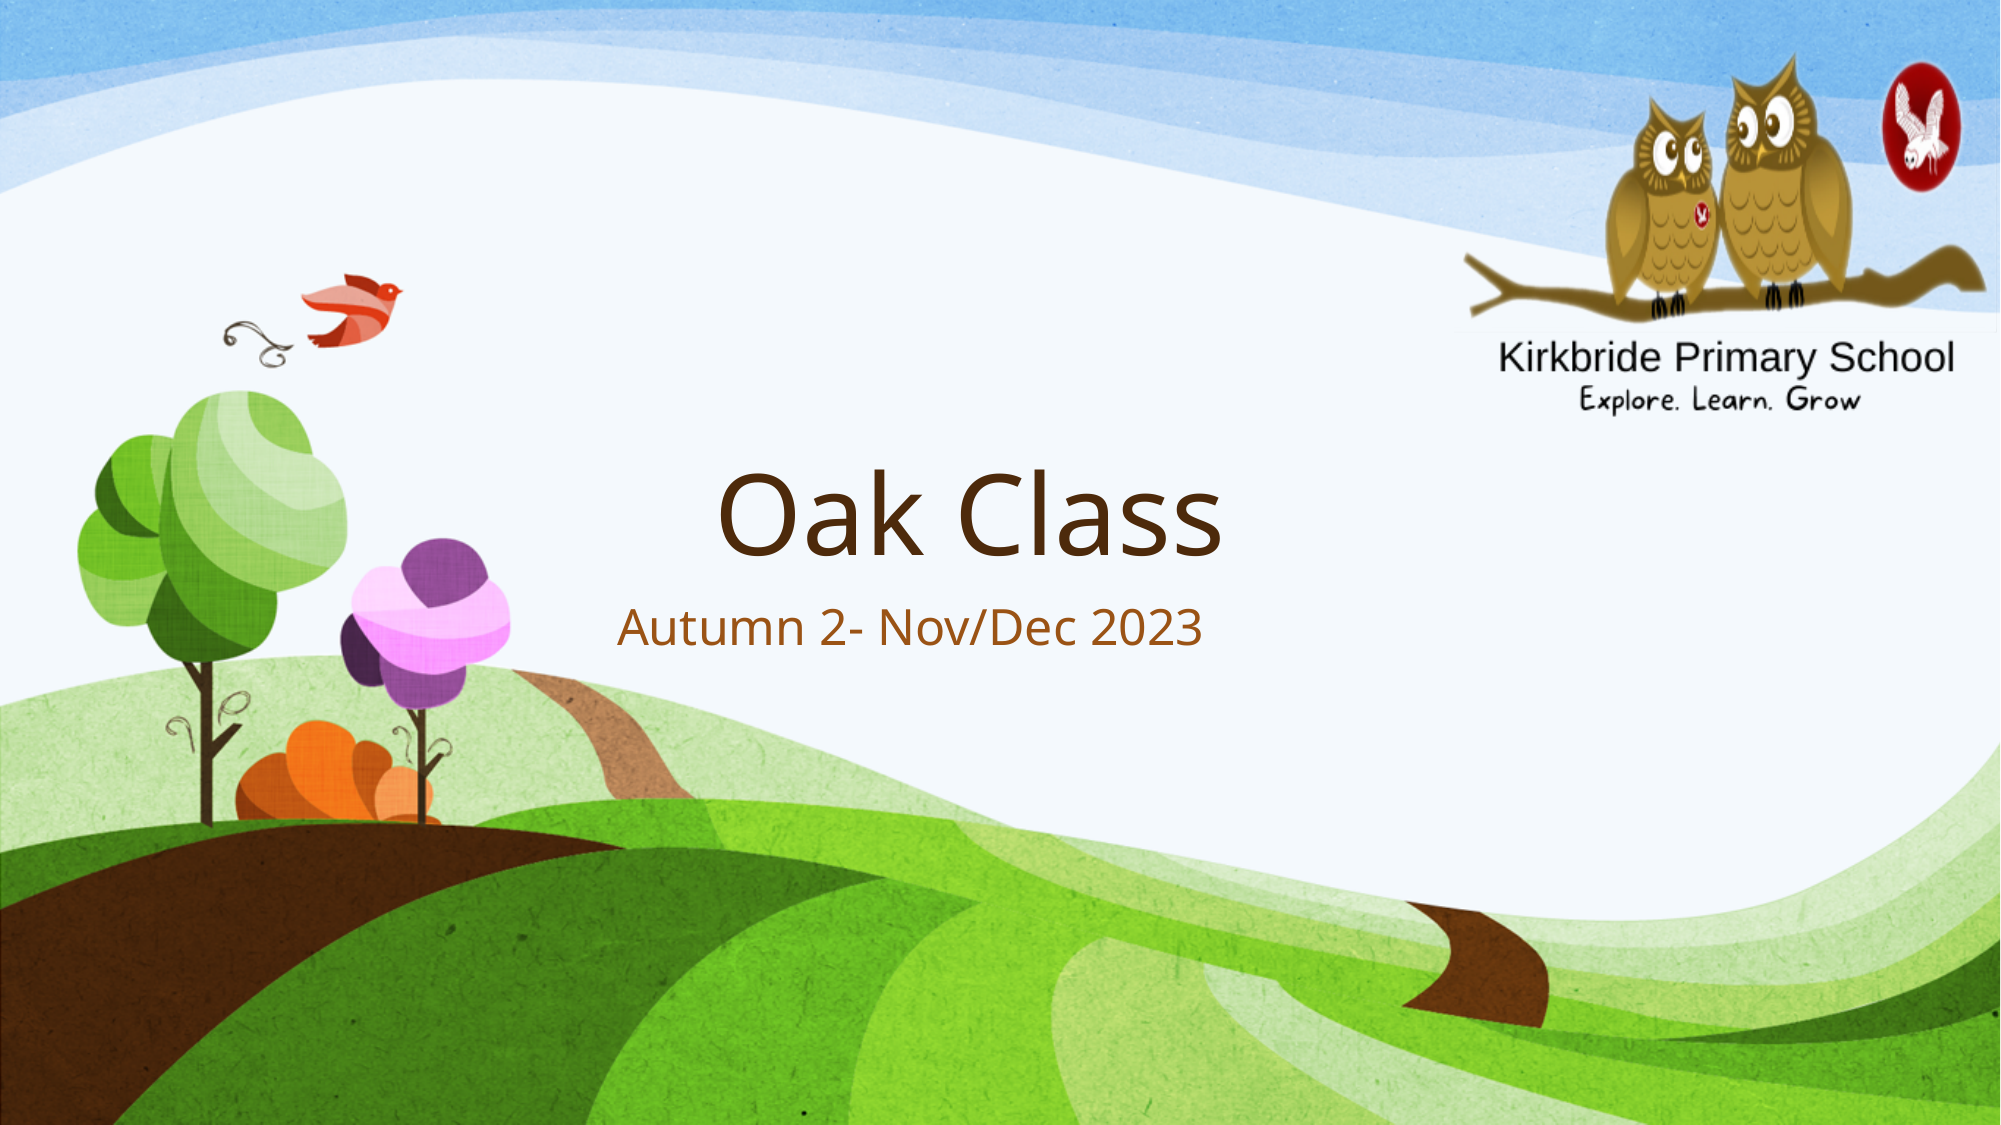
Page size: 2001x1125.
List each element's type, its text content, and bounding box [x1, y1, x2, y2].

picture [0, 0, 2001, 1125]
title Oak Class [699, 287, 1825, 588]
subtitle Autumn 2- Nov/Dec 2023 [602, 587, 1728, 738]
